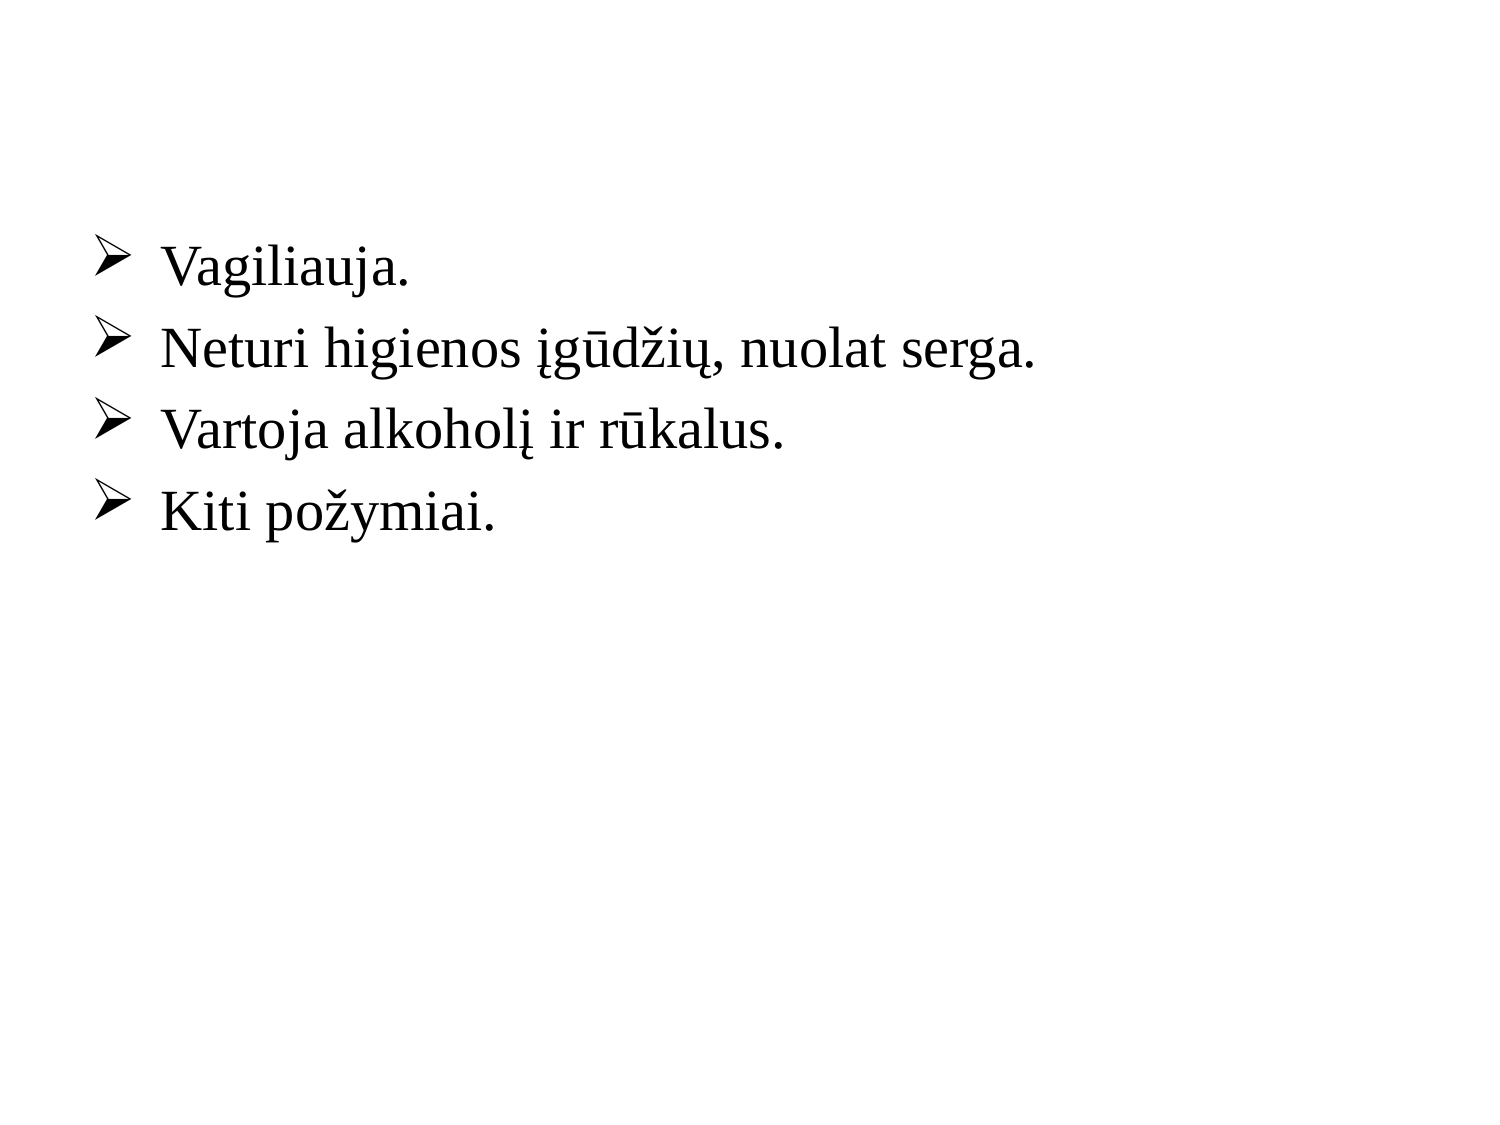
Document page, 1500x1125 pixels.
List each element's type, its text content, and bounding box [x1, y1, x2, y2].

list Vagiliauja. Neturi higienos įgūdžių, nuolat serga. Vartoja alkoholį ir rūkalus. Kiti požymiai. [75, 219, 1425, 1005]
